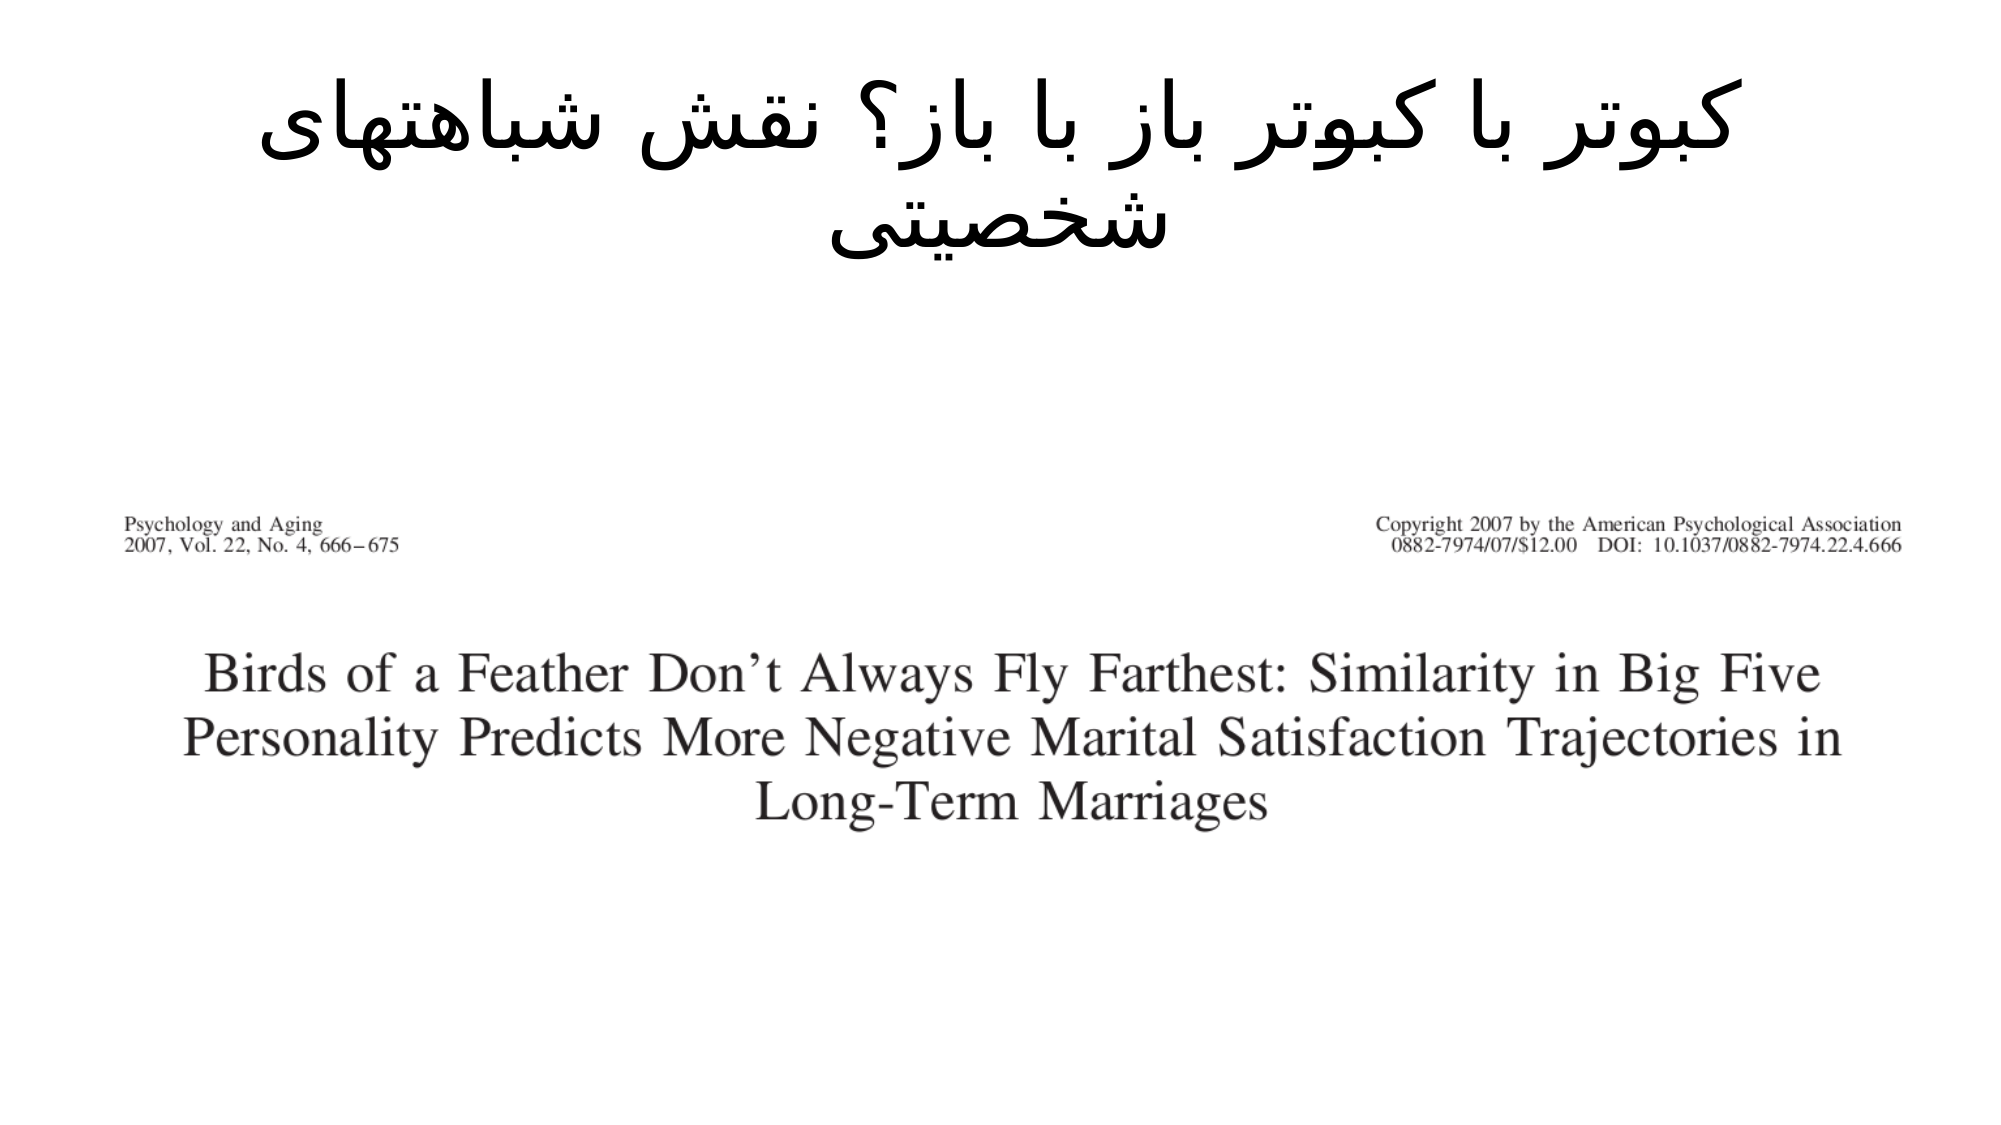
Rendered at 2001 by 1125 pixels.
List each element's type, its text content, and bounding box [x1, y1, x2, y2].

title کبوتر با کبوتر باز با باز؟ نقش شباهتهای شخصیتی [137, 59, 1863, 278]
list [41, 381, 1959, 886]
